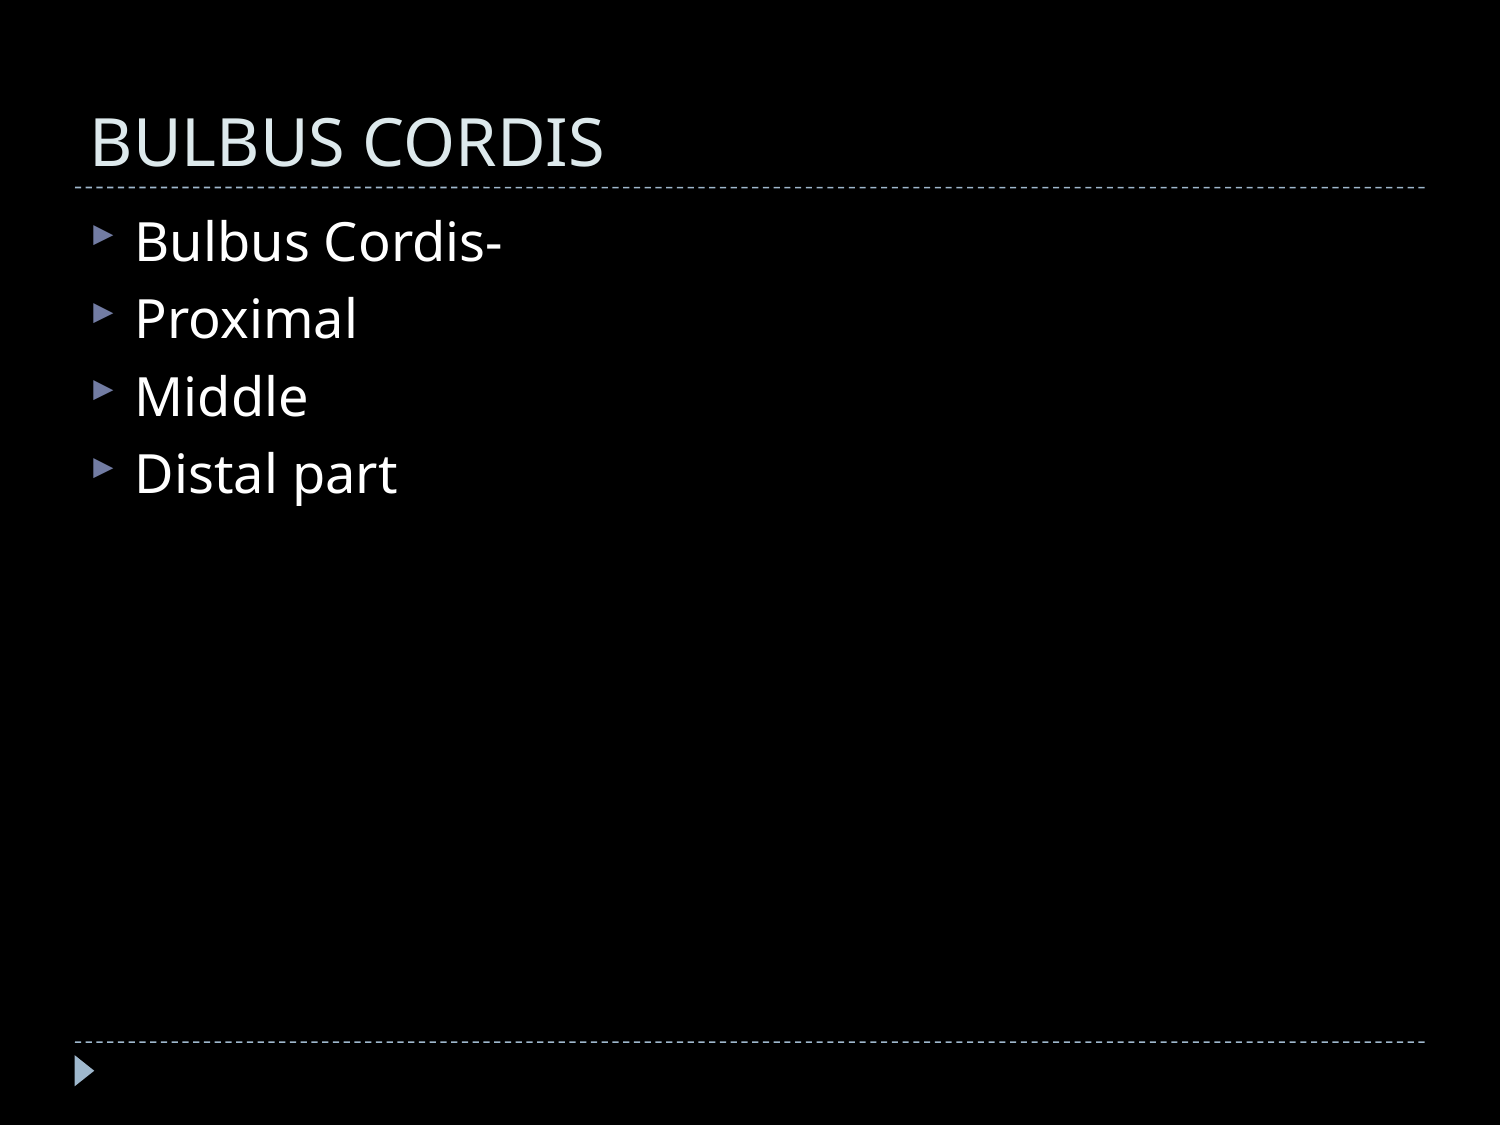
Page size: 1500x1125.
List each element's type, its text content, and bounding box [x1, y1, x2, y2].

title BULBUS CORDIS [75, 24, 1425, 188]
list Bulbus Cordis- Proximal Middle Distal part [75, 200, 1425, 1010]
